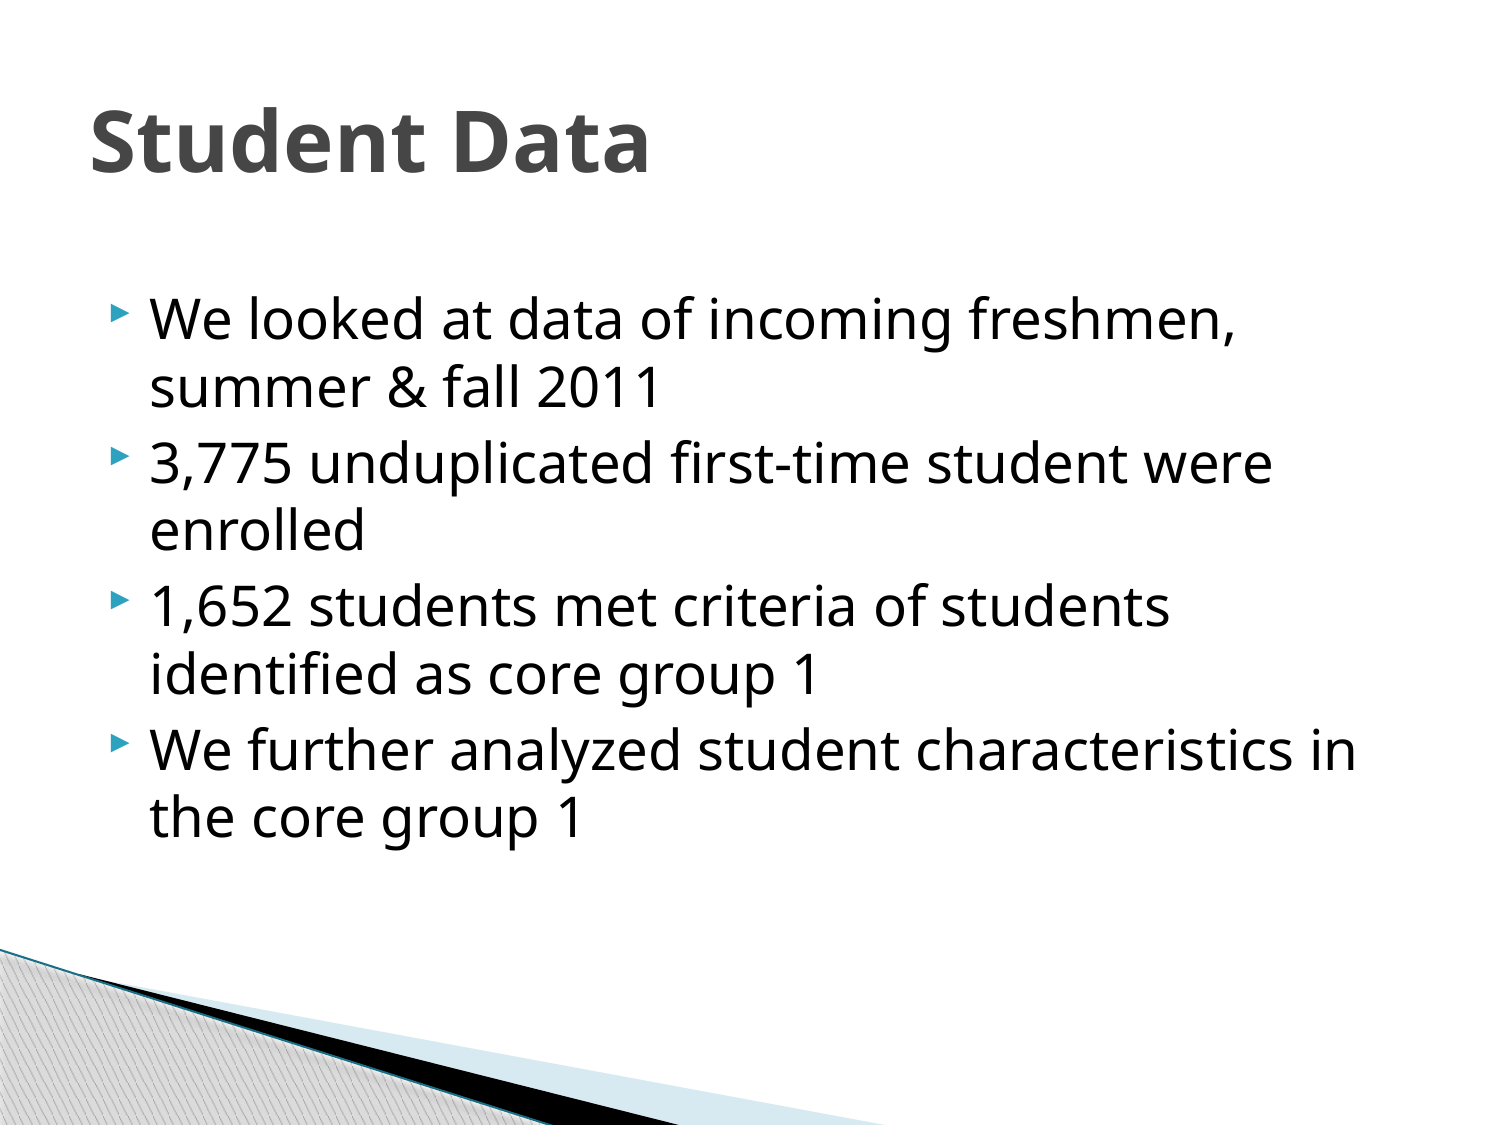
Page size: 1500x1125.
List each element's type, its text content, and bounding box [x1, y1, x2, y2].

title Student Data [75, 45, 1425, 233]
list We looked at data of incoming freshmen, summer & fall 2011 3,775 unduplicated first-time student were enrolled 1,652 students met criteria of students identified as core group 1 We further analyzed student characteristics in the core group 1 [75, 243, 1425, 986]
